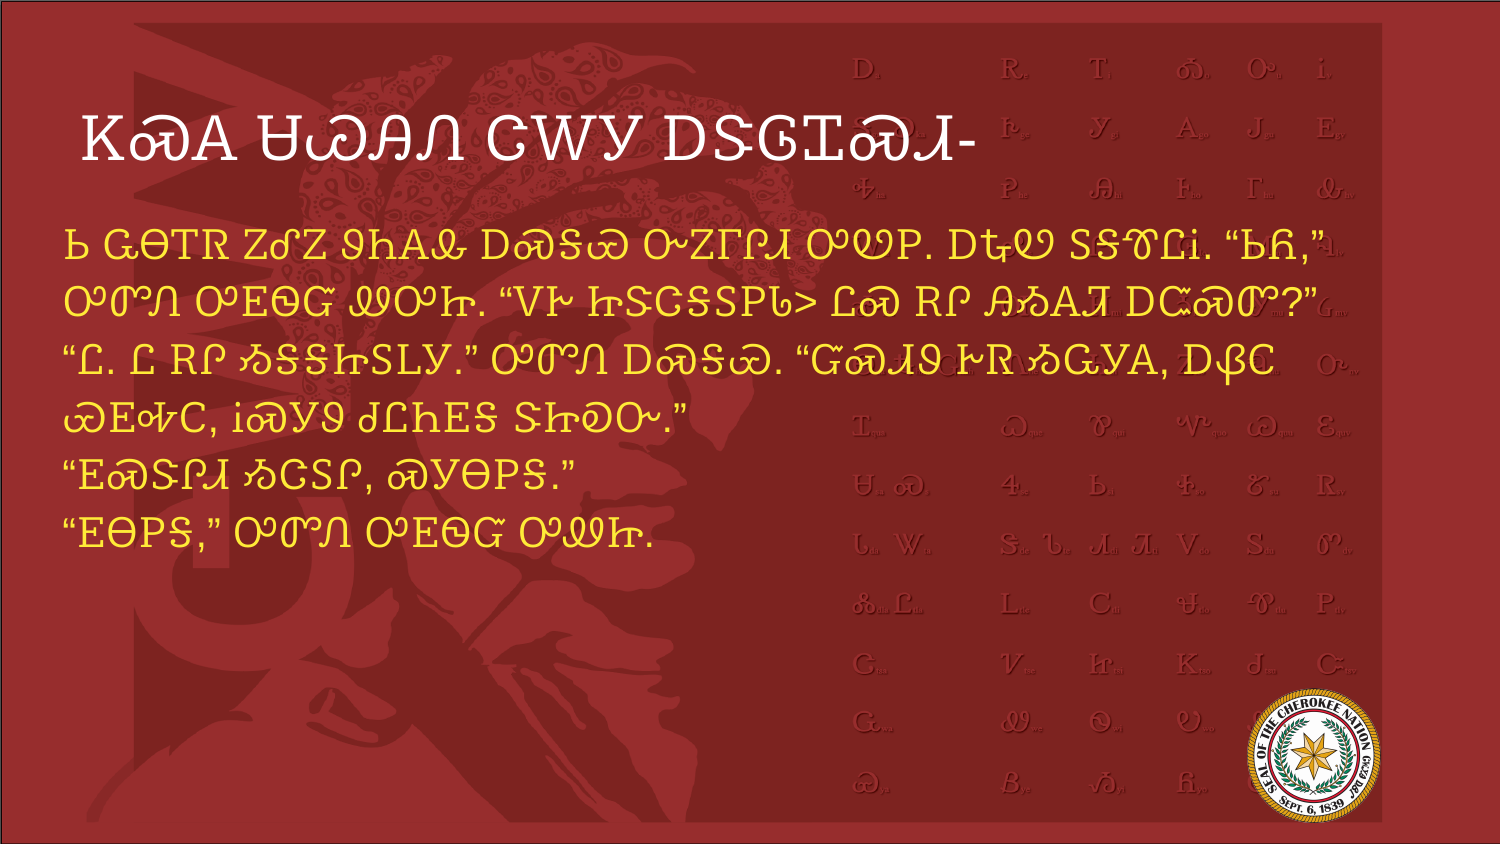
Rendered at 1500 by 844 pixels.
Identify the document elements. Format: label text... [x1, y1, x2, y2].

picture [0, 0, 1500, 844]
list Ꮟ ᏩᎾᎢᏒ ᏃᎴᏃ ᏭᏂᎪᎲ ᎠᏍᎦᏯ ᏅᏃᎱᎵᏗ ᎤᏬᏢ. ᎠᎿᏬ ᏚᎦᏡᏝᎥ. “ᏏᏲ,” ᎤᏛᏁ ᎤᎬᏫᏳ ᏪᎤᏥ. “ᏙᎨ ᏥᏕᏣᎦᏚᏢᏓ> ᏝᏍ ᎡᎵ ᎯᏱᎪᏘ ᎠᏨᏍᏛ?” “Ꮭ. Ꮭ ᎡᎵ ᏱᎦᎦᏥᏚᏞᎩ.” ᎤᏛᏁ ᎠᏍᎦᏯ. “ᏳᏍᏗᏭ ᎨᏒ ᏱᏩᎩᎪ, ᎠᏰᏟ ᏯᎬᎭᏟ, ᎥᏍᎩᏭ ᏧᏝᏂᎬᎦ ᏕᏥᎧᏅ.” “ᎬᏍᏕᎵᏗ ᏱᏣᏚᎵ, ᏍᎩᎾᏢᎦ.” “ᎬᎾᏢᎦ,” ᎤᏛᏁ ᎤᎬᏫᏳ ᎤᏪᏥ. [47, 195, 1453, 806]
title ᏦᏍᎪ ᏌᏊᎯᏁ ᏣᎳᎩ ᎠᏕᎶᏆᏍᏗ- [63, 75, 1437, 188]
